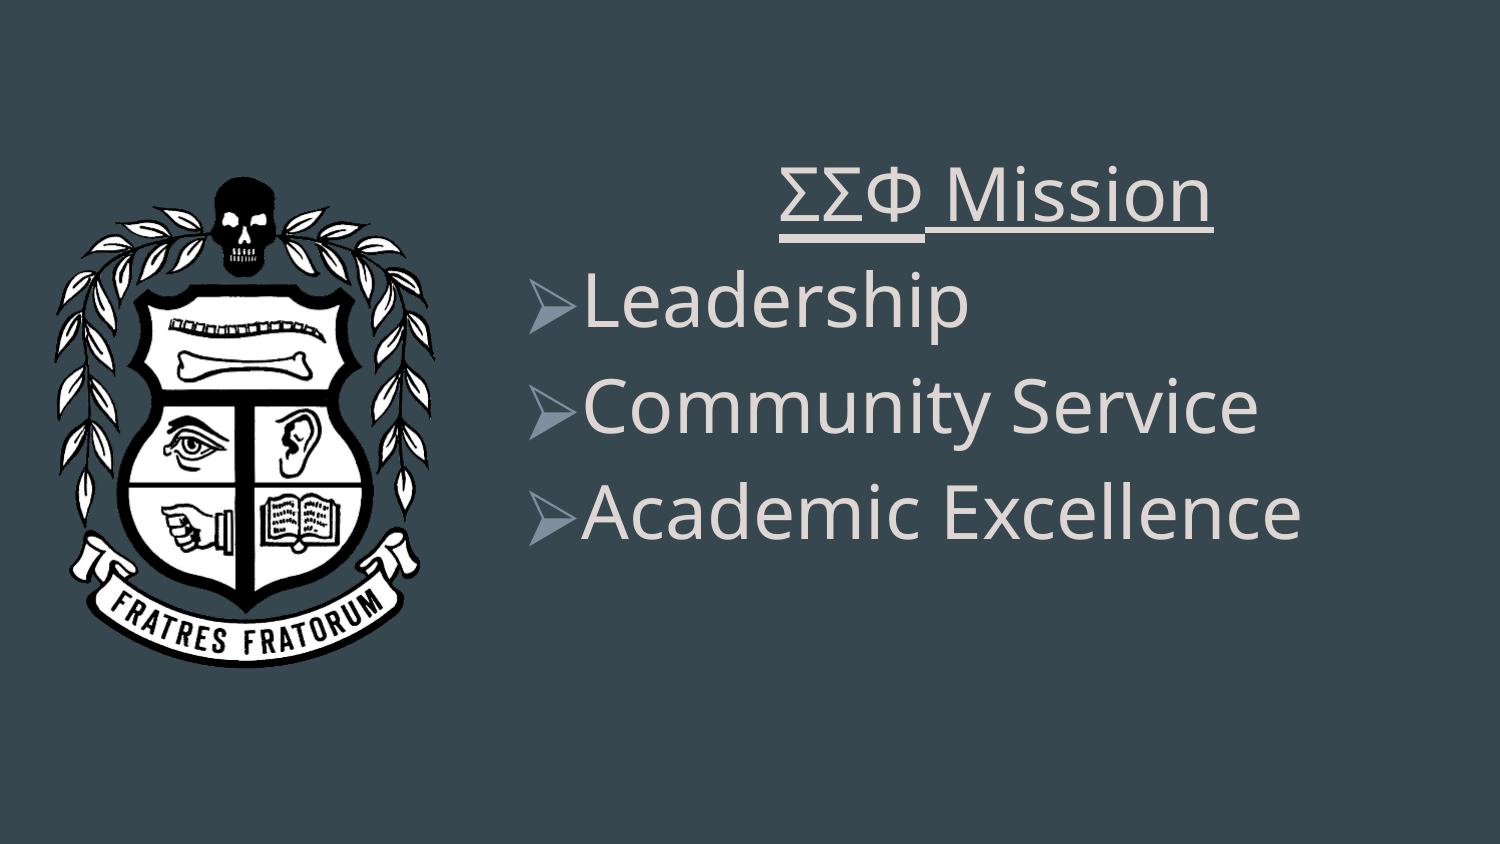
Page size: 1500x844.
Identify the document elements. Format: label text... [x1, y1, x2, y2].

list ΣΣΦ Mission Leadership Community Service Academic Excellence [510, 141, 1483, 703]
picture [32, 169, 447, 675]
